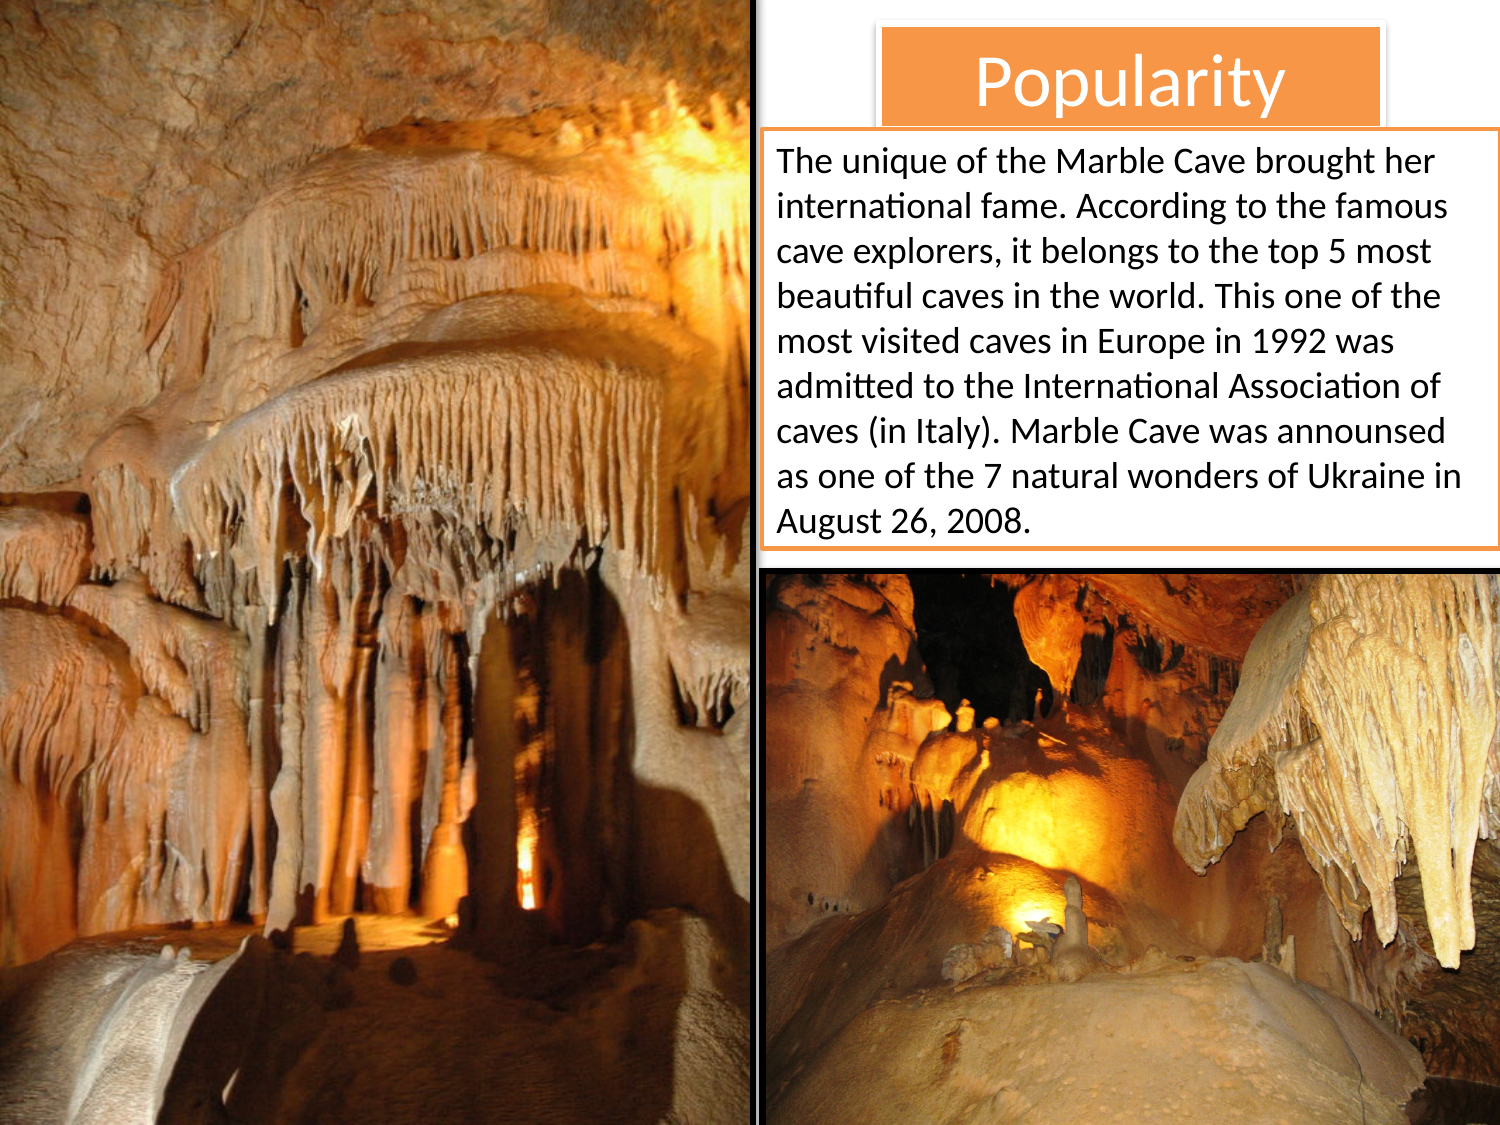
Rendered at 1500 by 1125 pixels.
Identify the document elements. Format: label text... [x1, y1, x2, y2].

picture [0, 0, 751, 1125]
text_box The unique of the Marble Cave brought her international fame. According to the famous cave explorers, it belongs to the top 5 most beautiful caves in the world. This one of the most visited caves in Europe in 1992 was admitted to the International Association of caves (in Italy). Marble Cave was announsed as one of the 7 natural wonders of Ukraine in August 26, 2008. [760, 127, 1500, 551]
title Popularity [876, 20, 1386, 127]
picture [765, 573, 1500, 1125]
